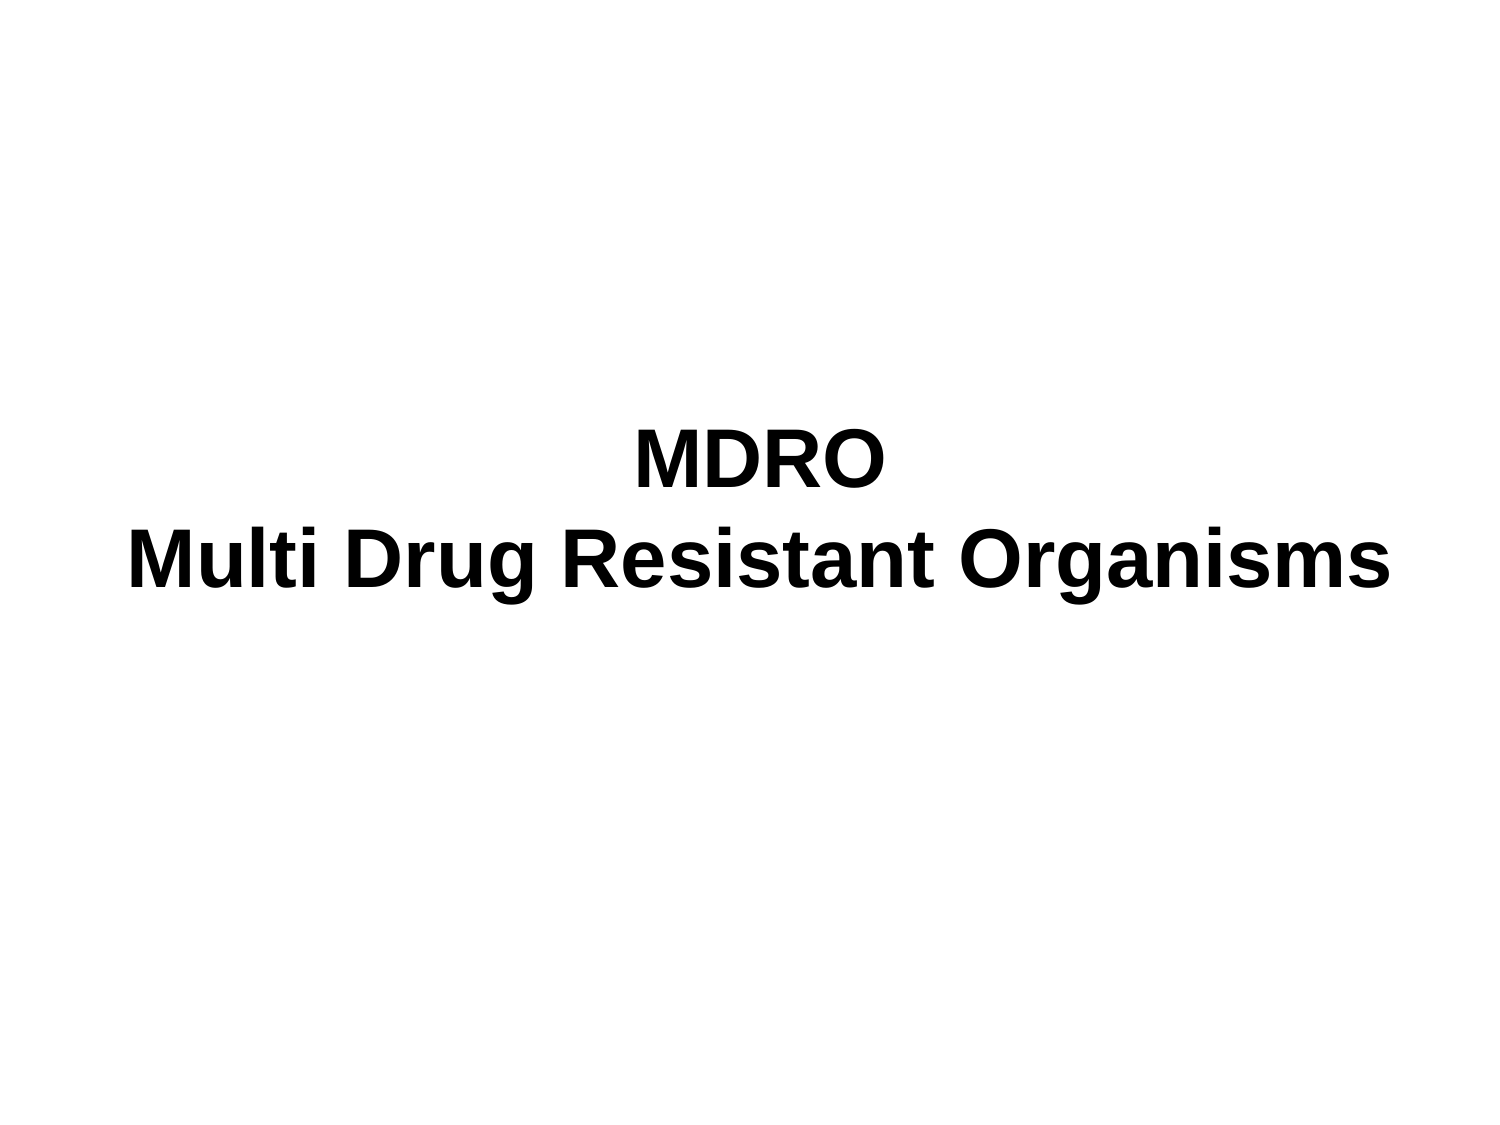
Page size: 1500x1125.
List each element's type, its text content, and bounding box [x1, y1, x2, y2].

text_box MDRO Multi Drug Resistant Organisms [111, 397, 1409, 612]
